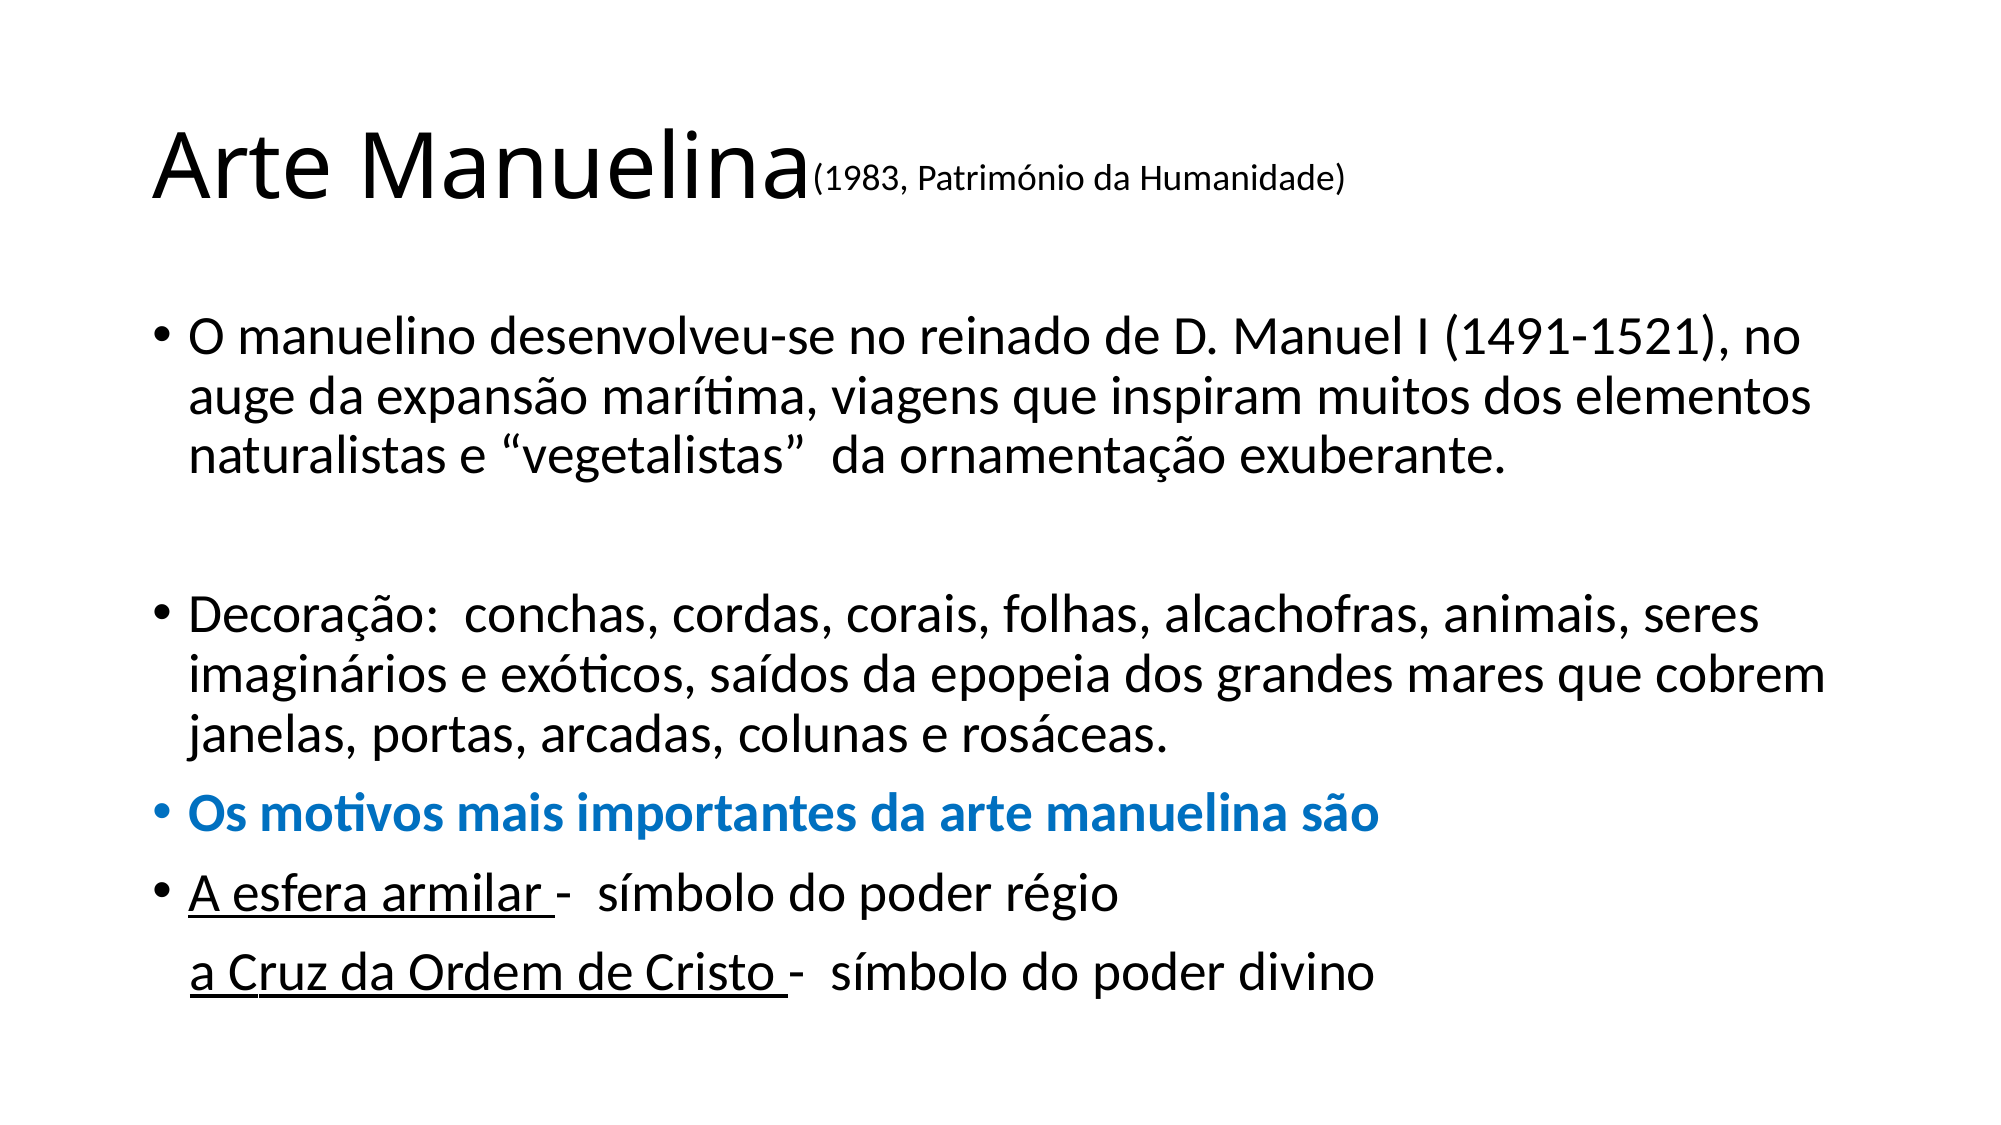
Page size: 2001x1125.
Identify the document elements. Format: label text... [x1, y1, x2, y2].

list O manuelino desenvolveu-se no reinado de D. Manuel I (1491-1521), no auge da expansão marítima, viagens que inspiram muitos dos elementos naturalistas e “vegetalistas” da ornamentação exuberante. Decoração: conchas, cordas, corais, folhas, alcachofras, animais, seres imaginários e exóticos, saídos da epopeia dos grandes mares que cobrem janelas, portas, arcadas, colunas e rosáceas. Os motivos mais importantes da arte manuelina são A esfera armilar - símbolo do poder régio a Cruz da Ordem de Cristo - símbolo do poder divino [137, 299, 1863, 1014]
title Arte Manuelina [137, 59, 1863, 278]
text_box (1983, Património da Humanidade) [788, 146, 1501, 206]
